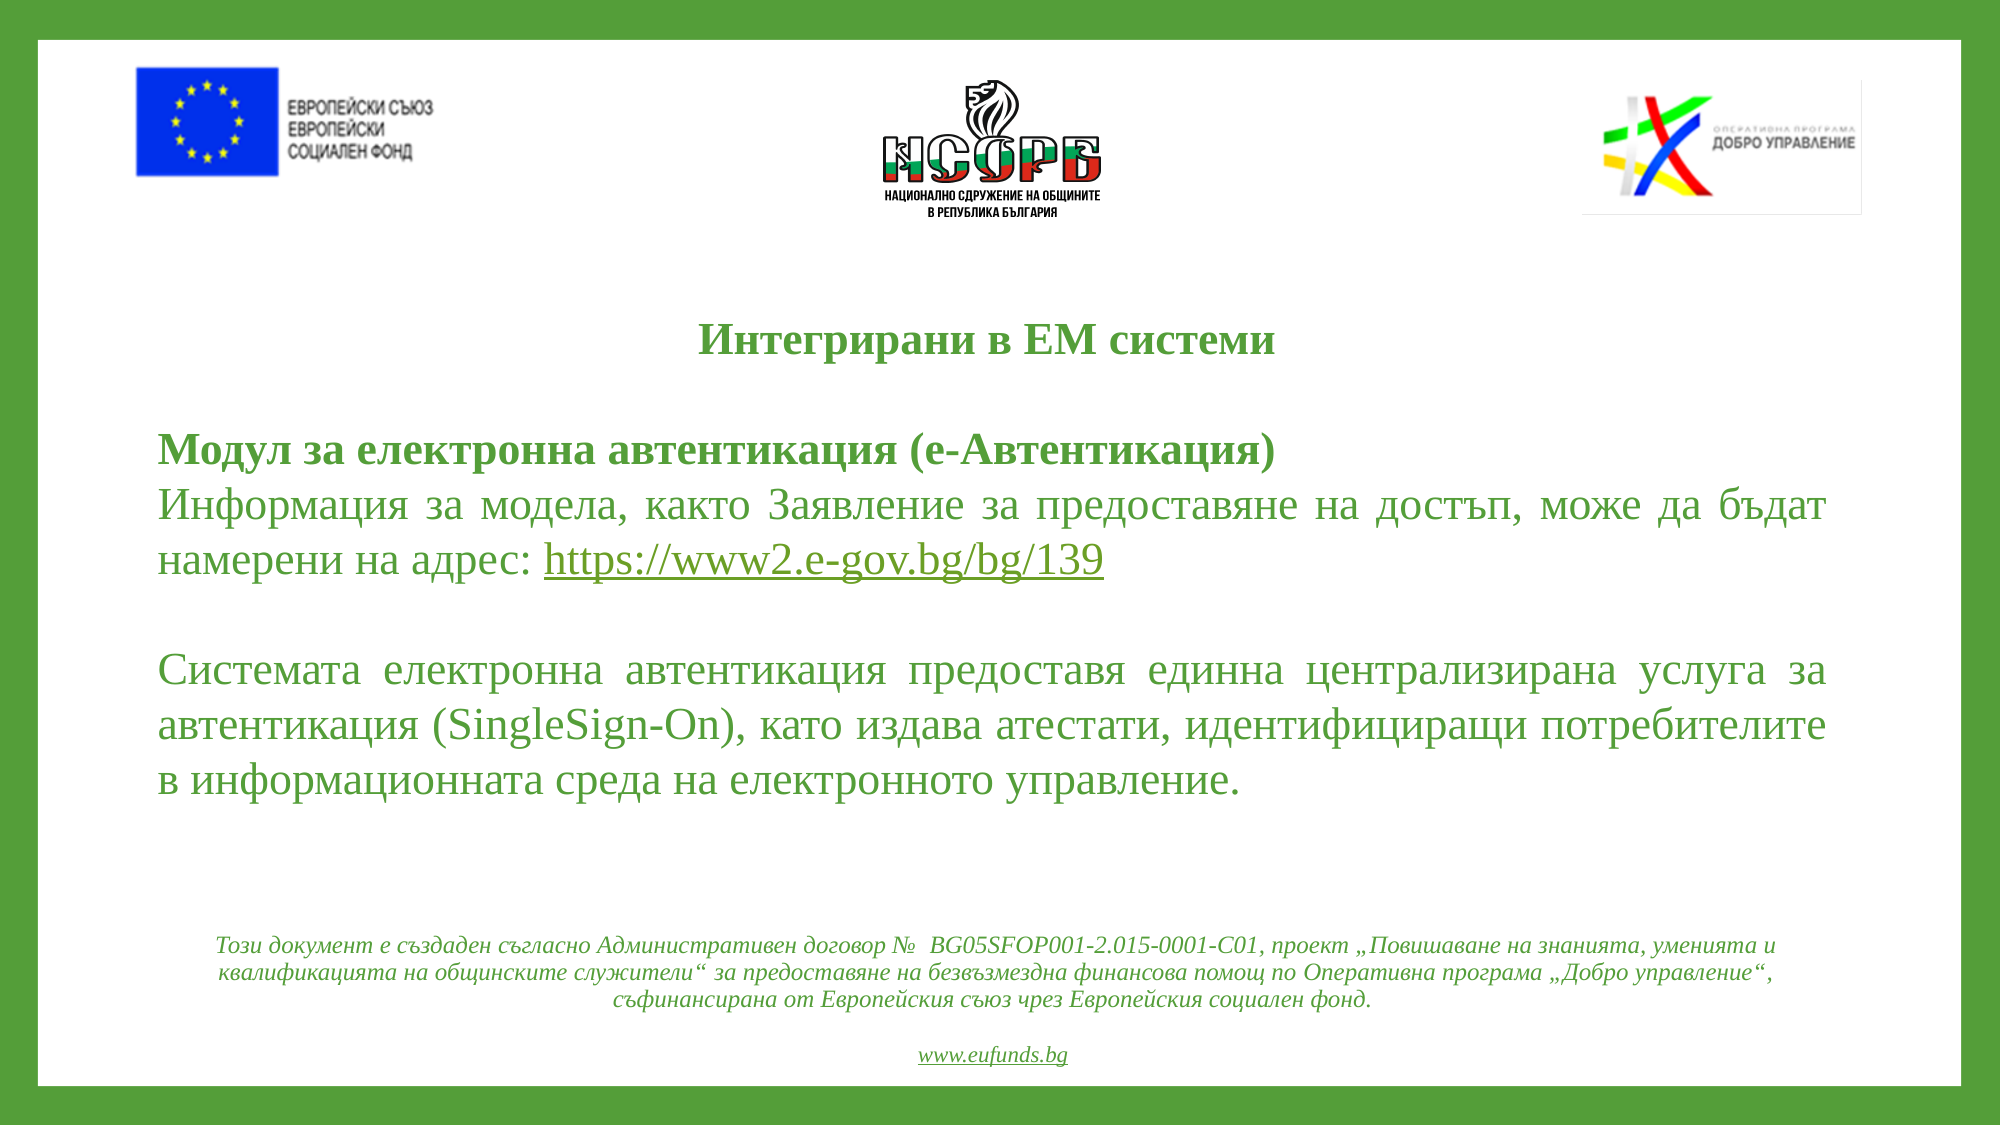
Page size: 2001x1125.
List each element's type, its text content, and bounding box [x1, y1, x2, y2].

picture [883, 79, 1101, 217]
list Интегрирани в ЕМ системи Модул за електронна автентикация (е-Автентикация) Информация за модела, както Заявление за предоставяне на достъп, може да бъдат намерени на адрес: https://www2.e-gov.bg/bg/139 Системата електронна автентикация предоставя единна централизирана услуга за автентикация (SingleSign-On), като издава атестати, идентифициращи потребителите в информационната среда на електронното управление. [135, 301, 1844, 921]
picture [121, 54, 463, 192]
picture [1582, 79, 1863, 217]
text_box Този документ е създаден съгласно Административен договор № BG05SFOP001-2.015-0001-C01, проект „Повишаване на знанията, уменията и квалификацията на общинските служители“ за предоставяне на безвъзмездна финансова помощ по Оперативна програма „Добро управление“, съфинансирана от Европейския съюз чрез Европейския социален фонд. www.eufunds.bg [121, 924, 1863, 1125]
